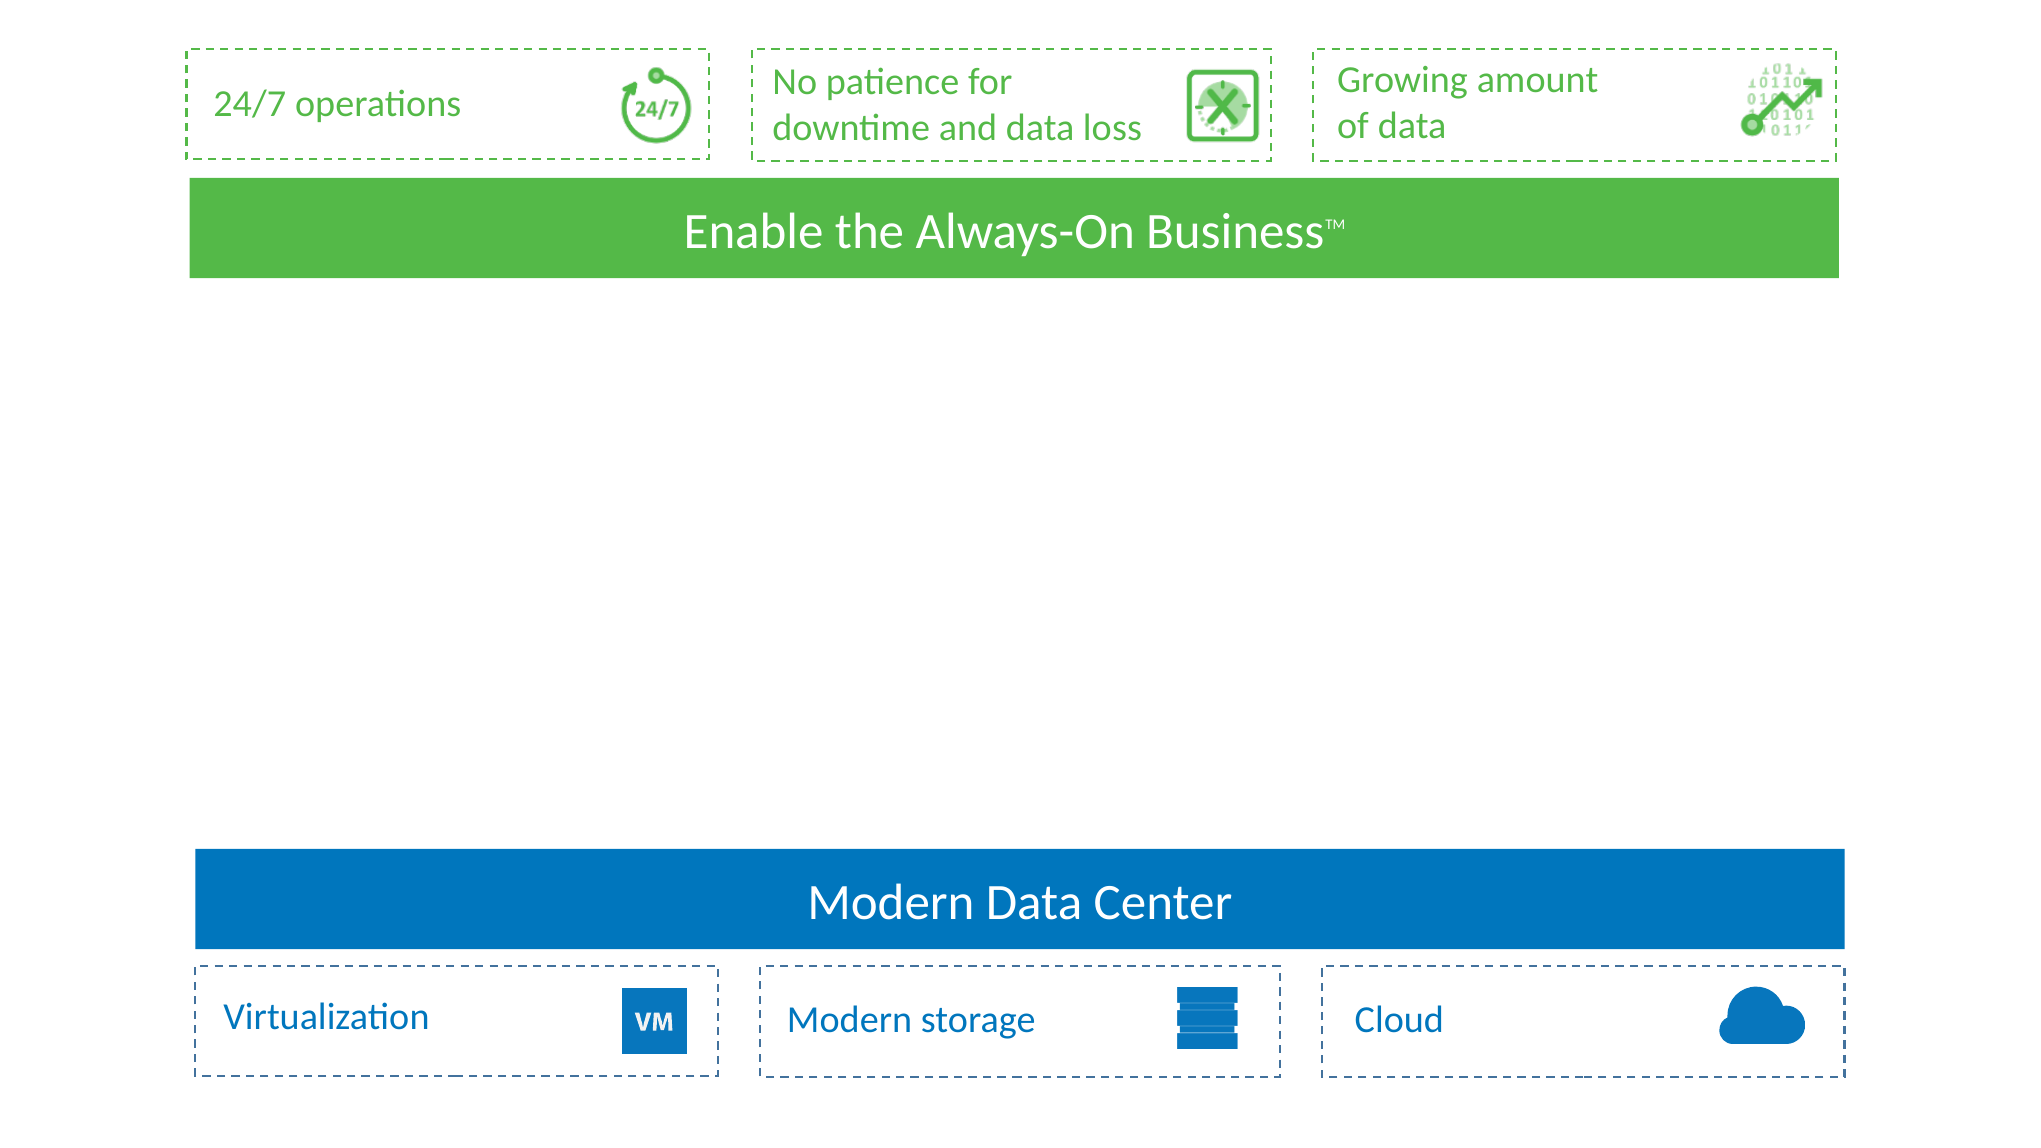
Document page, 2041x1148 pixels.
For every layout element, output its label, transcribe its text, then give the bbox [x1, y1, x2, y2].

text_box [751, 49, 1271, 161]
text_box Virtualization [208, 984, 529, 1046]
text_box [1321, 965, 1846, 1078]
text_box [1313, 47, 1836, 161]
picture [1176, 986, 1238, 1050]
text_box Enable the Always-On BusinessTM [189, 177, 1840, 279]
picture [622, 988, 687, 1054]
text_box [194, 965, 719, 1077]
text_box [759, 965, 1281, 1078]
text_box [186, 49, 714, 161]
text_box Cloud [1339, 986, 1500, 1048]
text_box Modern Data Center [194, 848, 1846, 950]
text_box Modern storage [771, 986, 1084, 1048]
picture [1719, 986, 1805, 1044]
